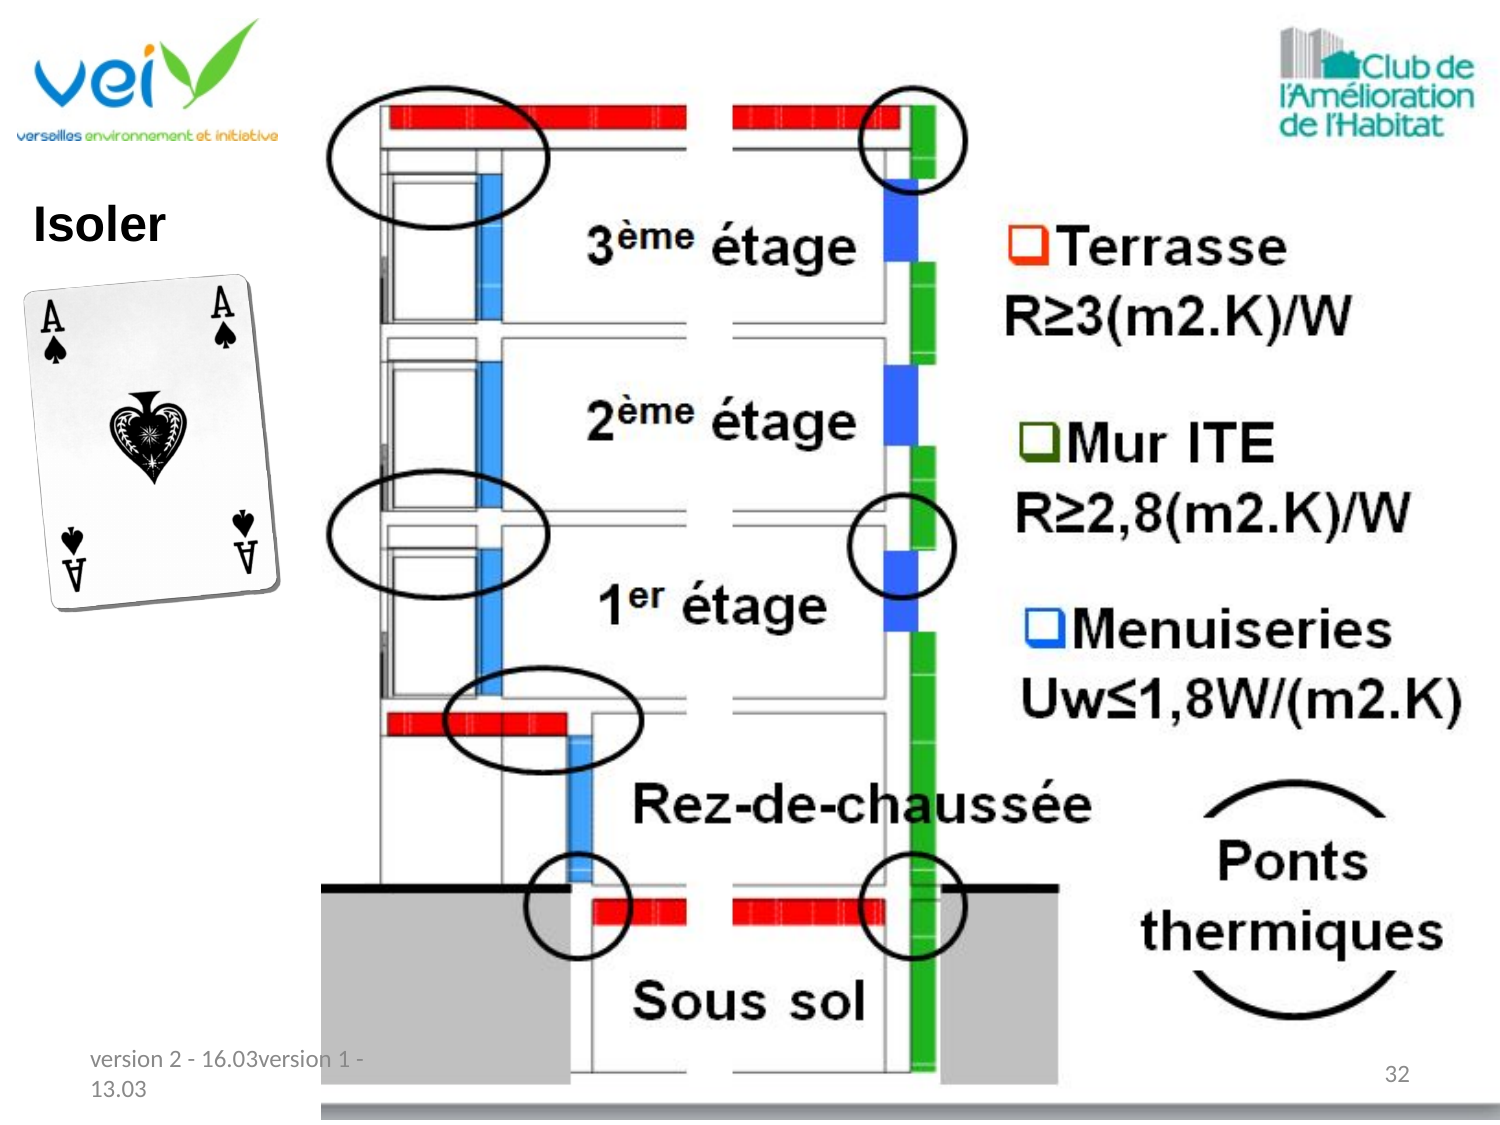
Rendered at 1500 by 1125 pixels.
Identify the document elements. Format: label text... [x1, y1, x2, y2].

picture [21, 276, 282, 614]
picture [321, 0, 1500, 1120]
slide_number version 2 - 16.03version 1 - 13.03 [75, 1042, 316, 1103]
picture [17, 18, 278, 142]
text_box Isoler [18, 184, 316, 320]
